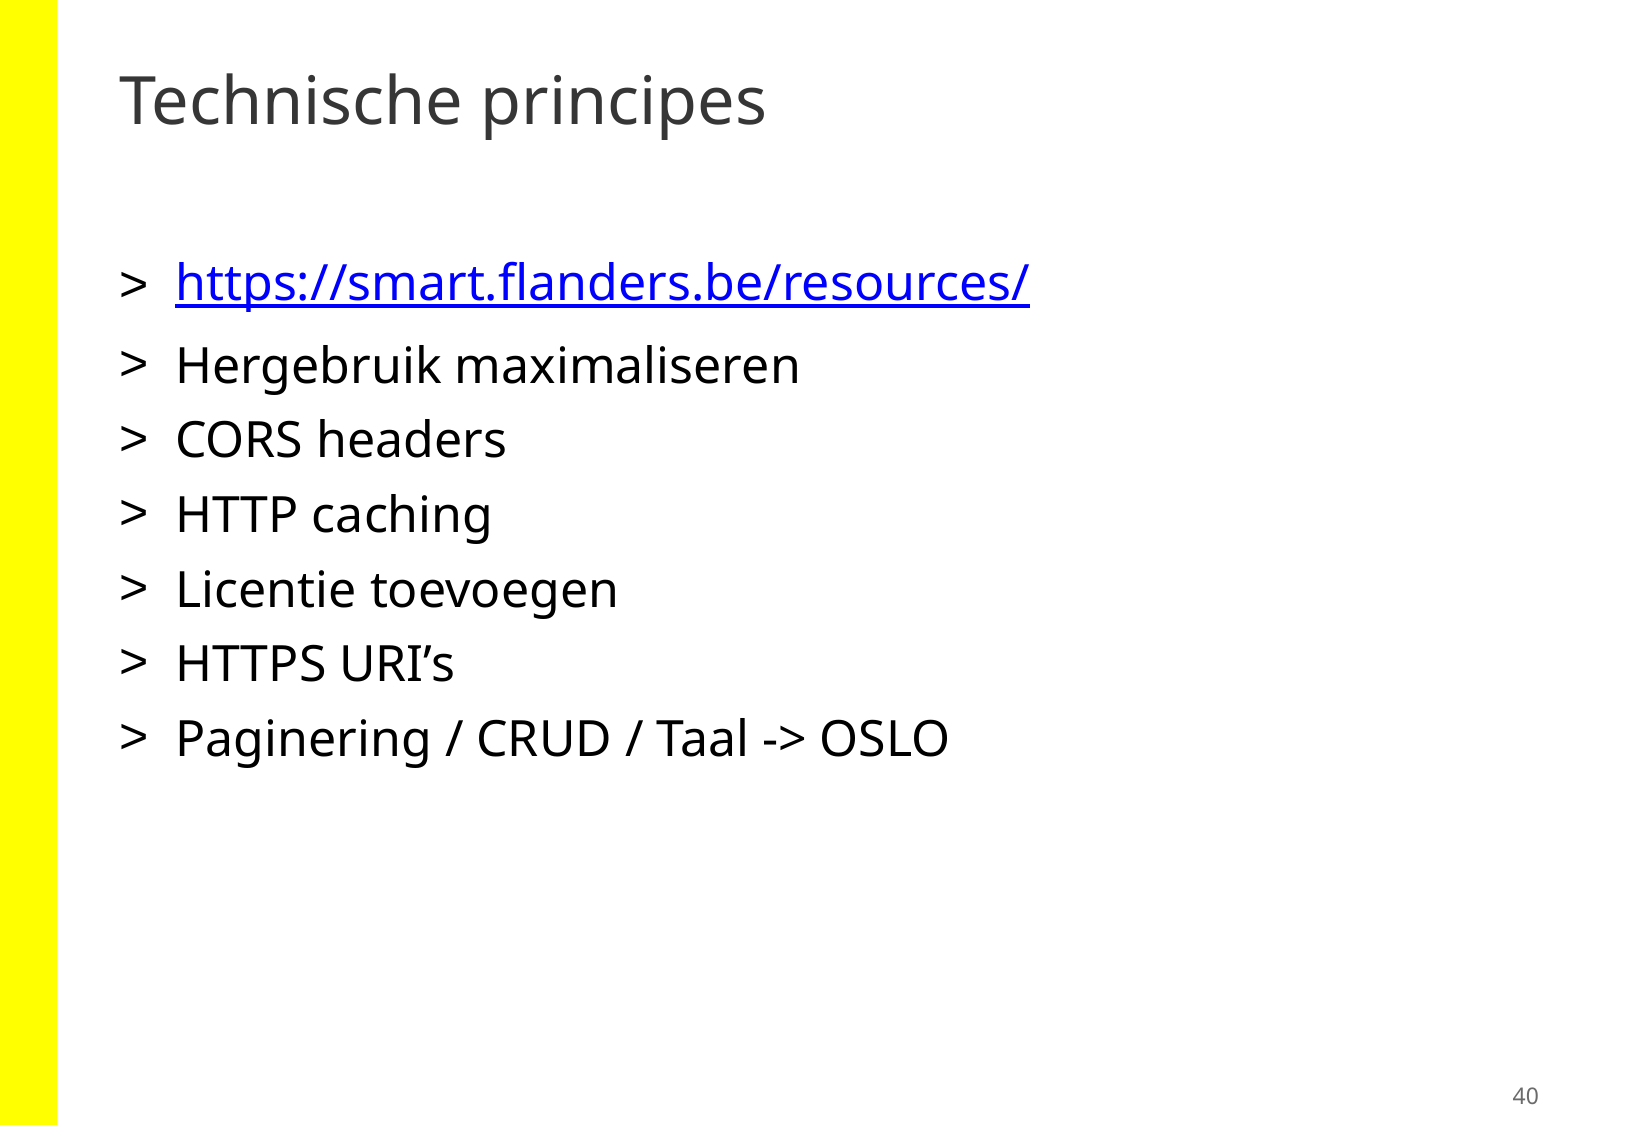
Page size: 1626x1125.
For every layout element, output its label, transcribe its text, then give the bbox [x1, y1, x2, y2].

slide_number 40 [1503, 1075, 1548, 1119]
title Technische principes [111, 59, 1514, 222]
list https://smart.flanders.be/resources/ Hergebruik maximaliseren CORS headers HTTP caching Licentie toevoegen HTTPS URI’s Paginering / CRUD / Taal -> OSLO [111, 242, 1514, 1063]
